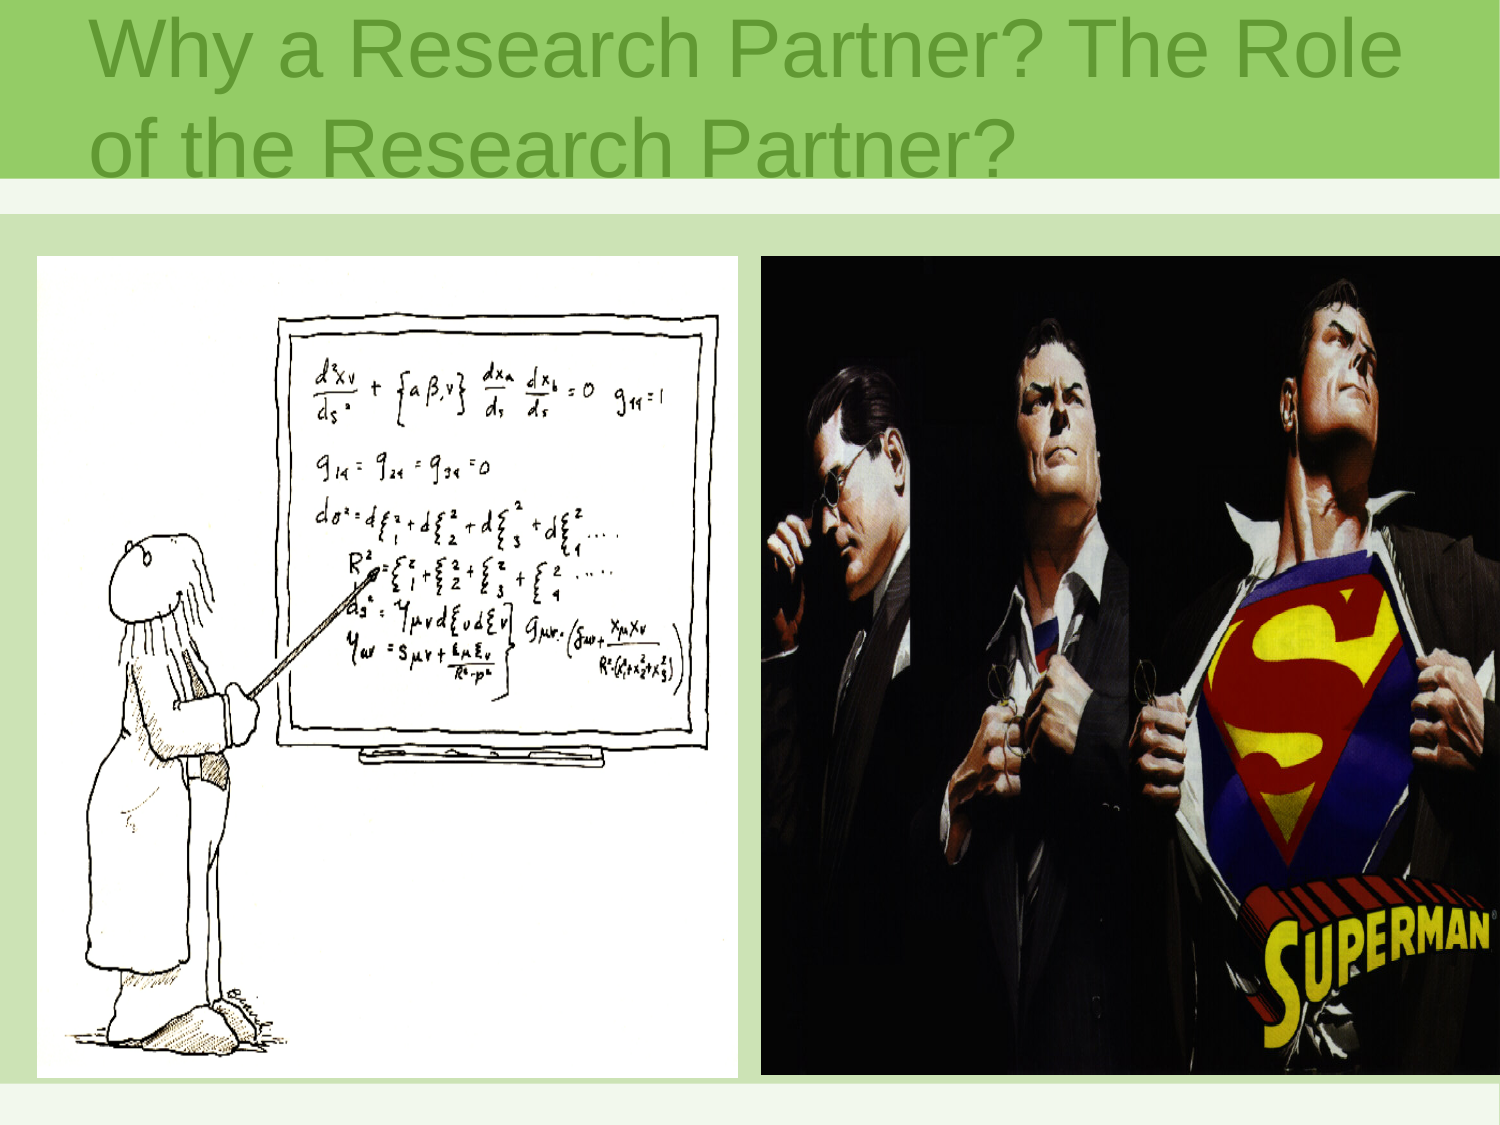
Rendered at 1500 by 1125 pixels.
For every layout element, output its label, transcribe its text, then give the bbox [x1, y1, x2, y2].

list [36, 256, 738, 1078]
picture [761, 256, 1500, 1076]
title Why a Research Partner? The Role of the Research Partner? [72, 0, 1424, 188]
